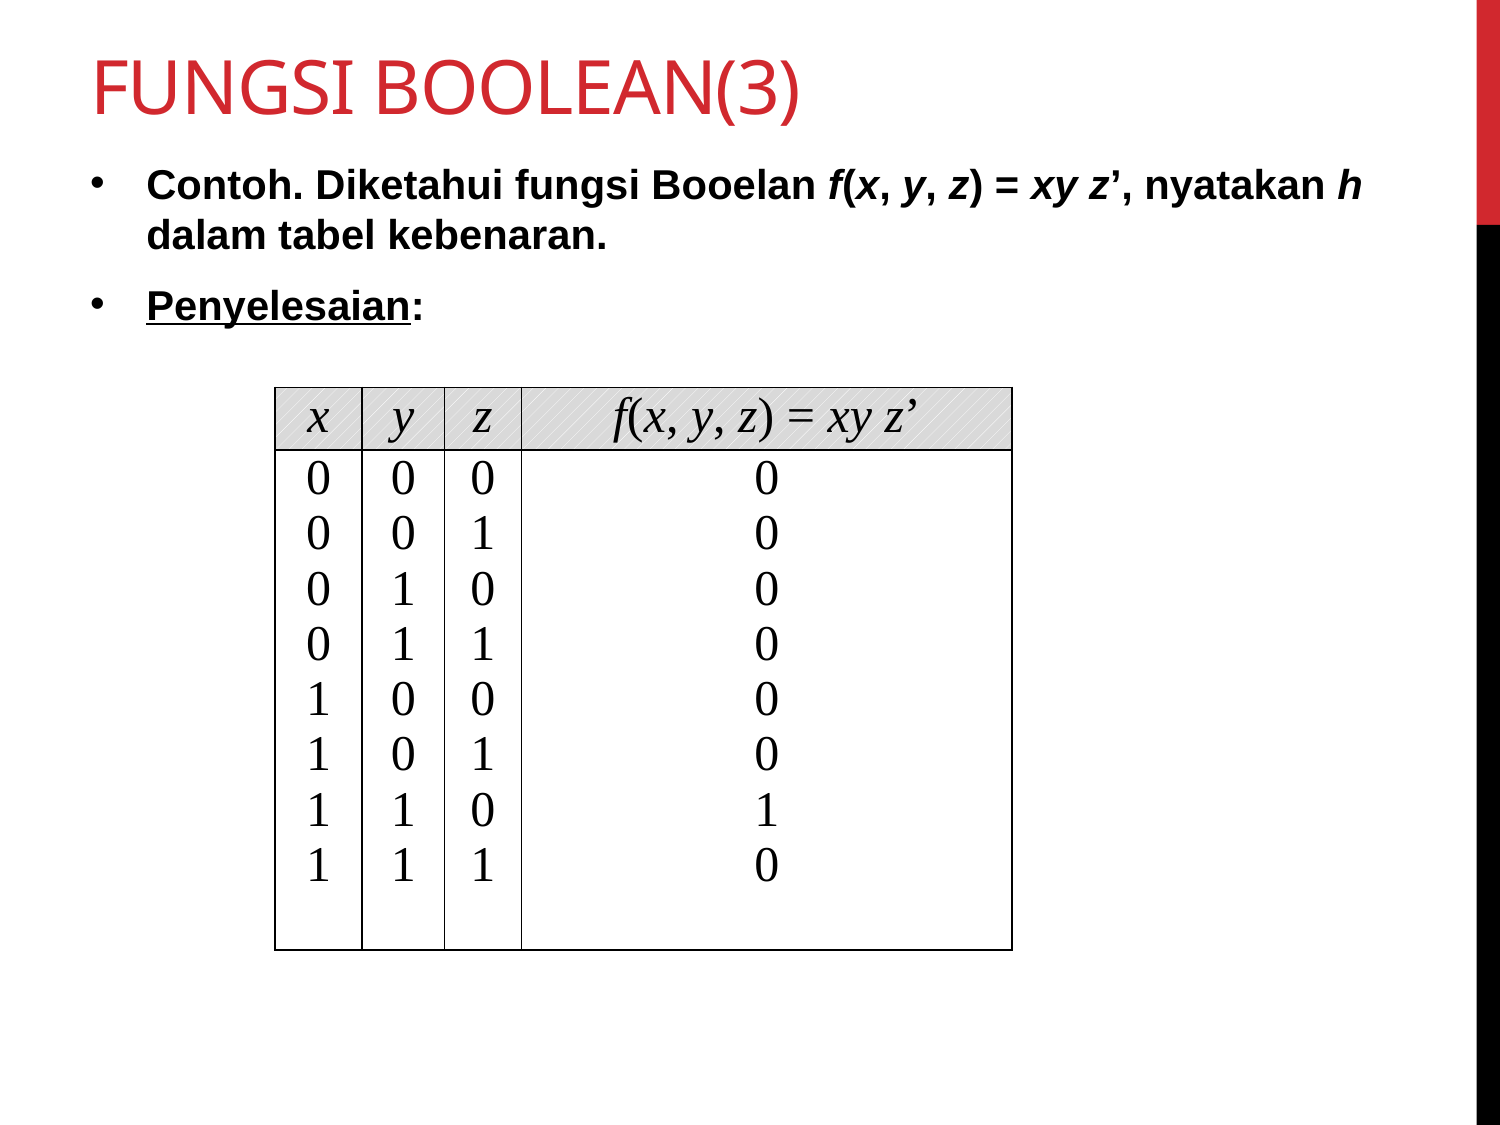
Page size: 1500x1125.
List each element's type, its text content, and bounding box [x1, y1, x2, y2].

table_cell 0 0 0 0 0 0 1 0 [522, 451, 1011, 949]
list Contoh. Diketahui fungsi Booelan f(x, y, z) = xy z’, nyatakan h dalam tabel kebenaran. Penyelesaian: [75, 149, 1425, 1005]
table_header f(x, y, z) = xy z’ [522, 388, 1011, 449]
title Fungsi Boolean(3) [75, 25, 1025, 138]
table_cell 0 0 0 0 1 1 1 1 [276, 451, 361, 949]
table_header y [363, 388, 444, 449]
table_header x [276, 388, 361, 449]
table_header z [445, 388, 521, 449]
table_cell 0 0 1 1 0 0 1 1 [363, 451, 444, 949]
table_cell 0 1 0 1 0 1 0 1 [445, 451, 521, 949]
